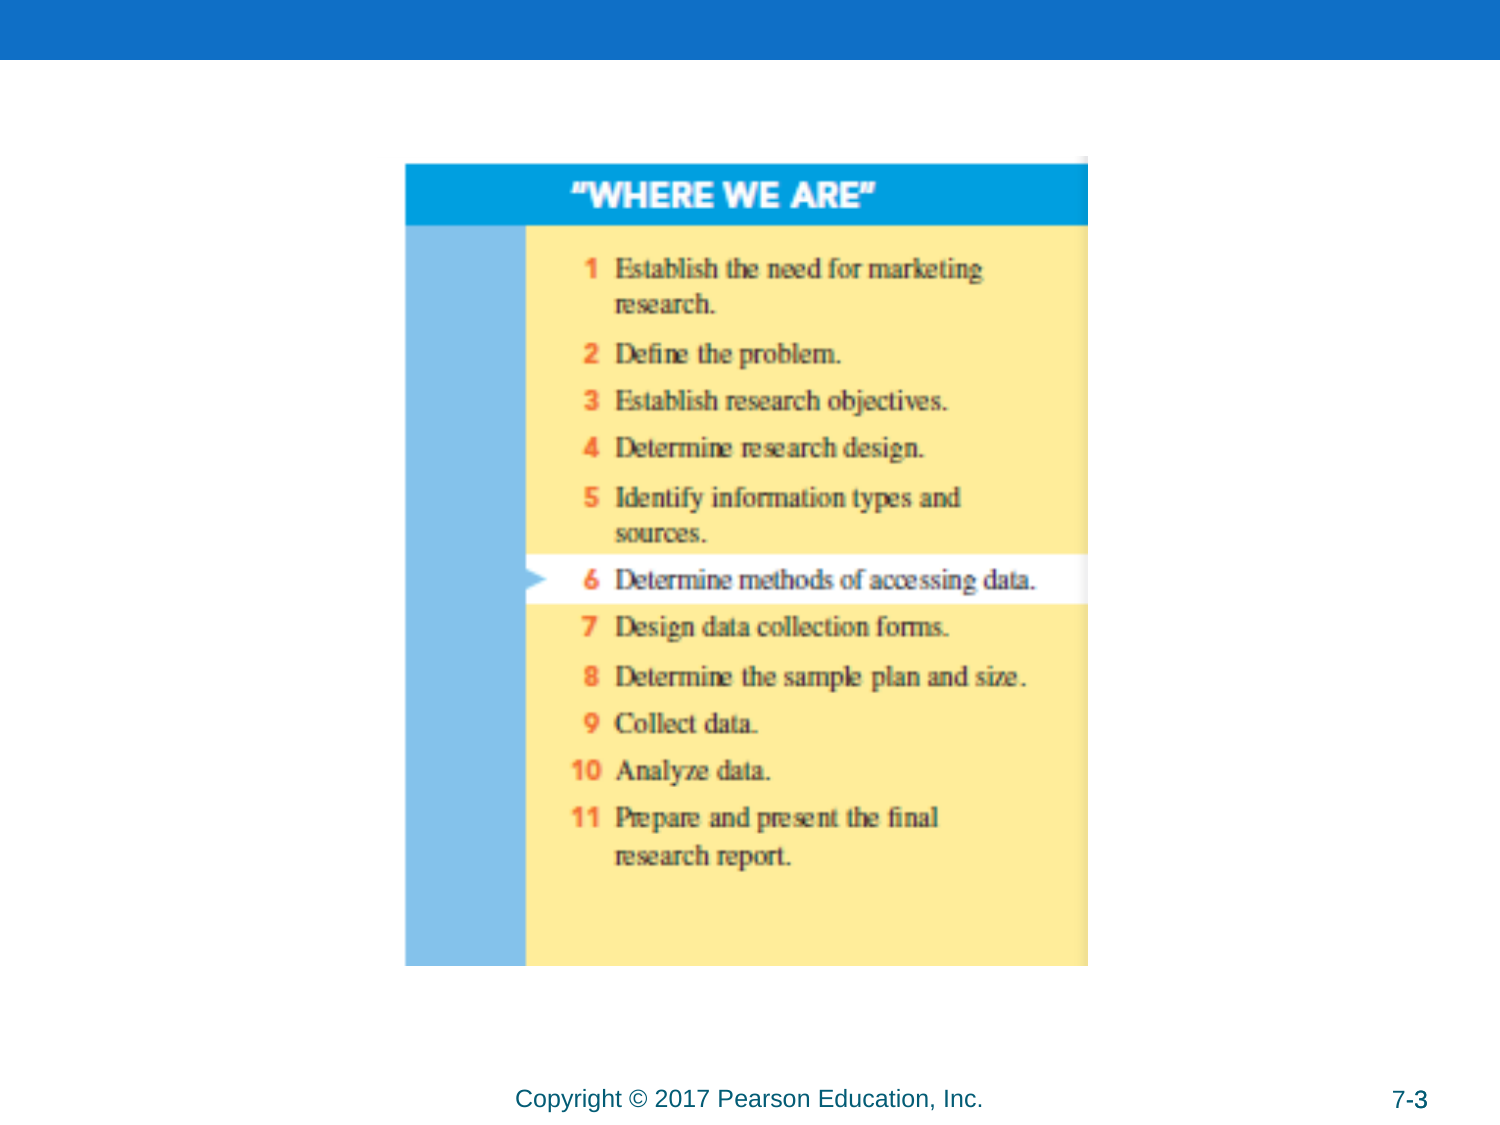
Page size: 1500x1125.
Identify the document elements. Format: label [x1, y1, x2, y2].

picture [377, 155, 1088, 967]
picture [723, 181, 781, 208]
picture [641, 1100, 647, 1107]
picture [570, 181, 714, 208]
picture [790, 181, 876, 208]
